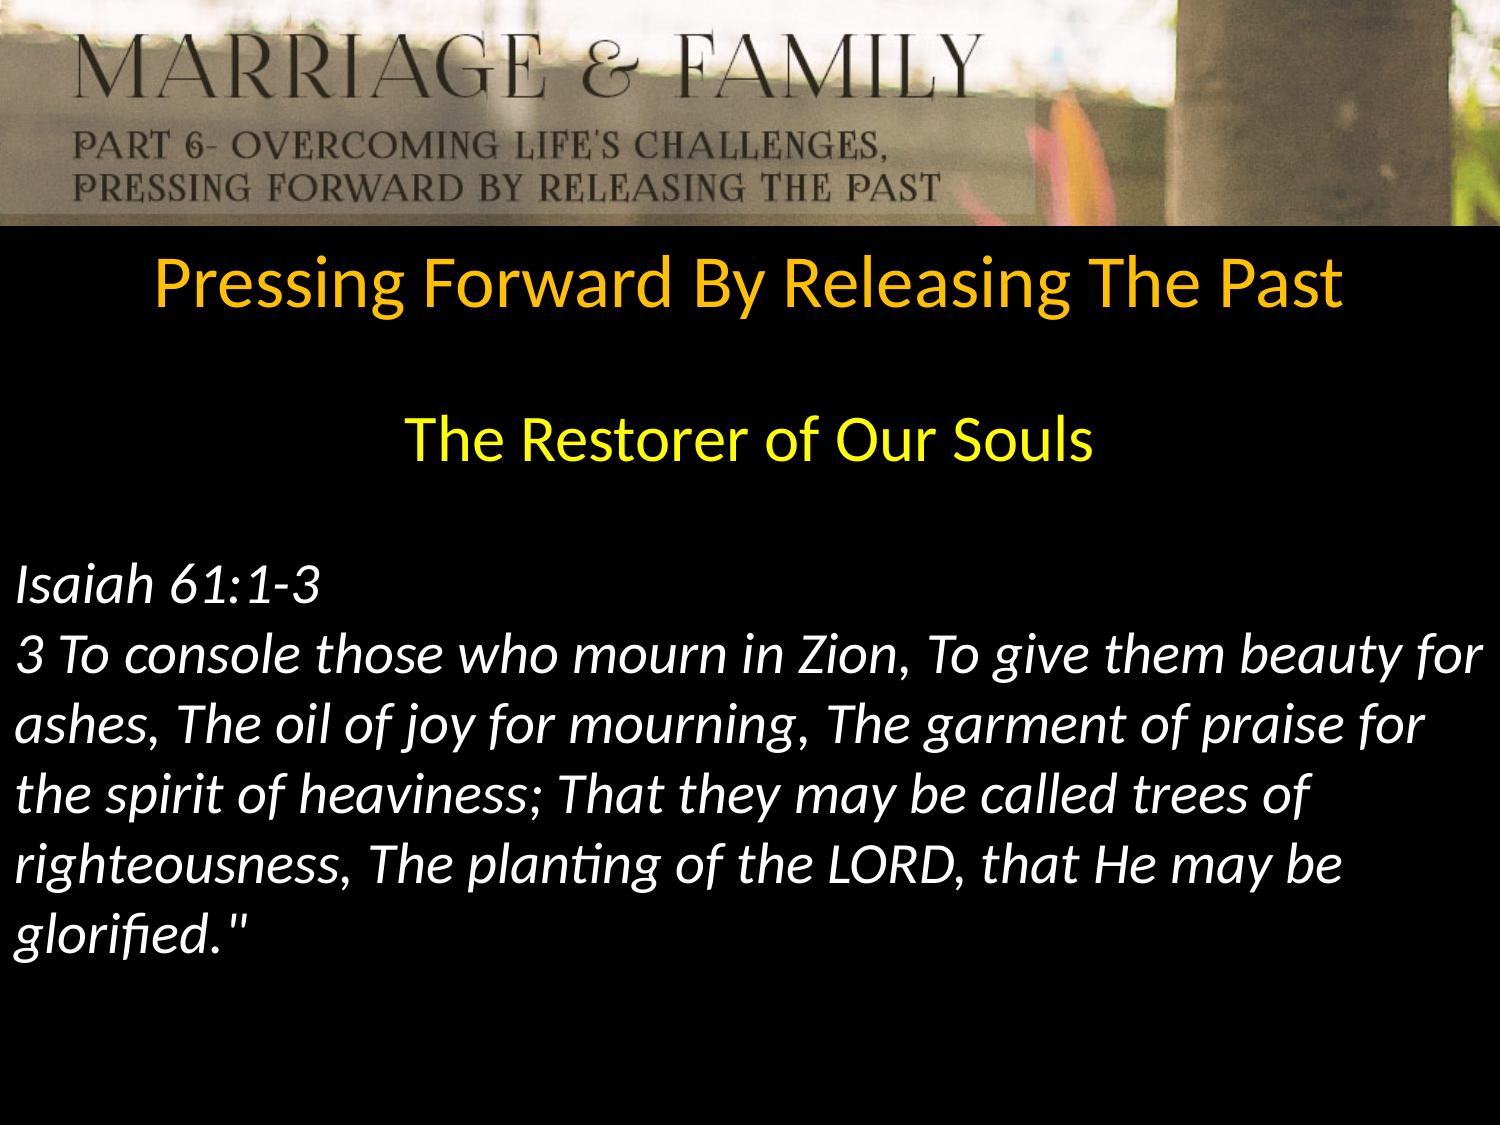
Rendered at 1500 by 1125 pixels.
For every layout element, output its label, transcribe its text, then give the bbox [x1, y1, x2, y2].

picture [0, 0, 1500, 224]
text_box Pressing Forward By Releasing The Past [0, 224, 1500, 330]
text_box The Restorer of Our Souls Isaiah 61:1-3 3 To console those who mourn in Zion, To give them beauty for ashes, The oil of joy for mourning, The garment of praise for the spirit of heaviness; That they may be called trees of righteousness, The planting of the LORD, that He may be glorified." [0, 387, 1500, 973]
